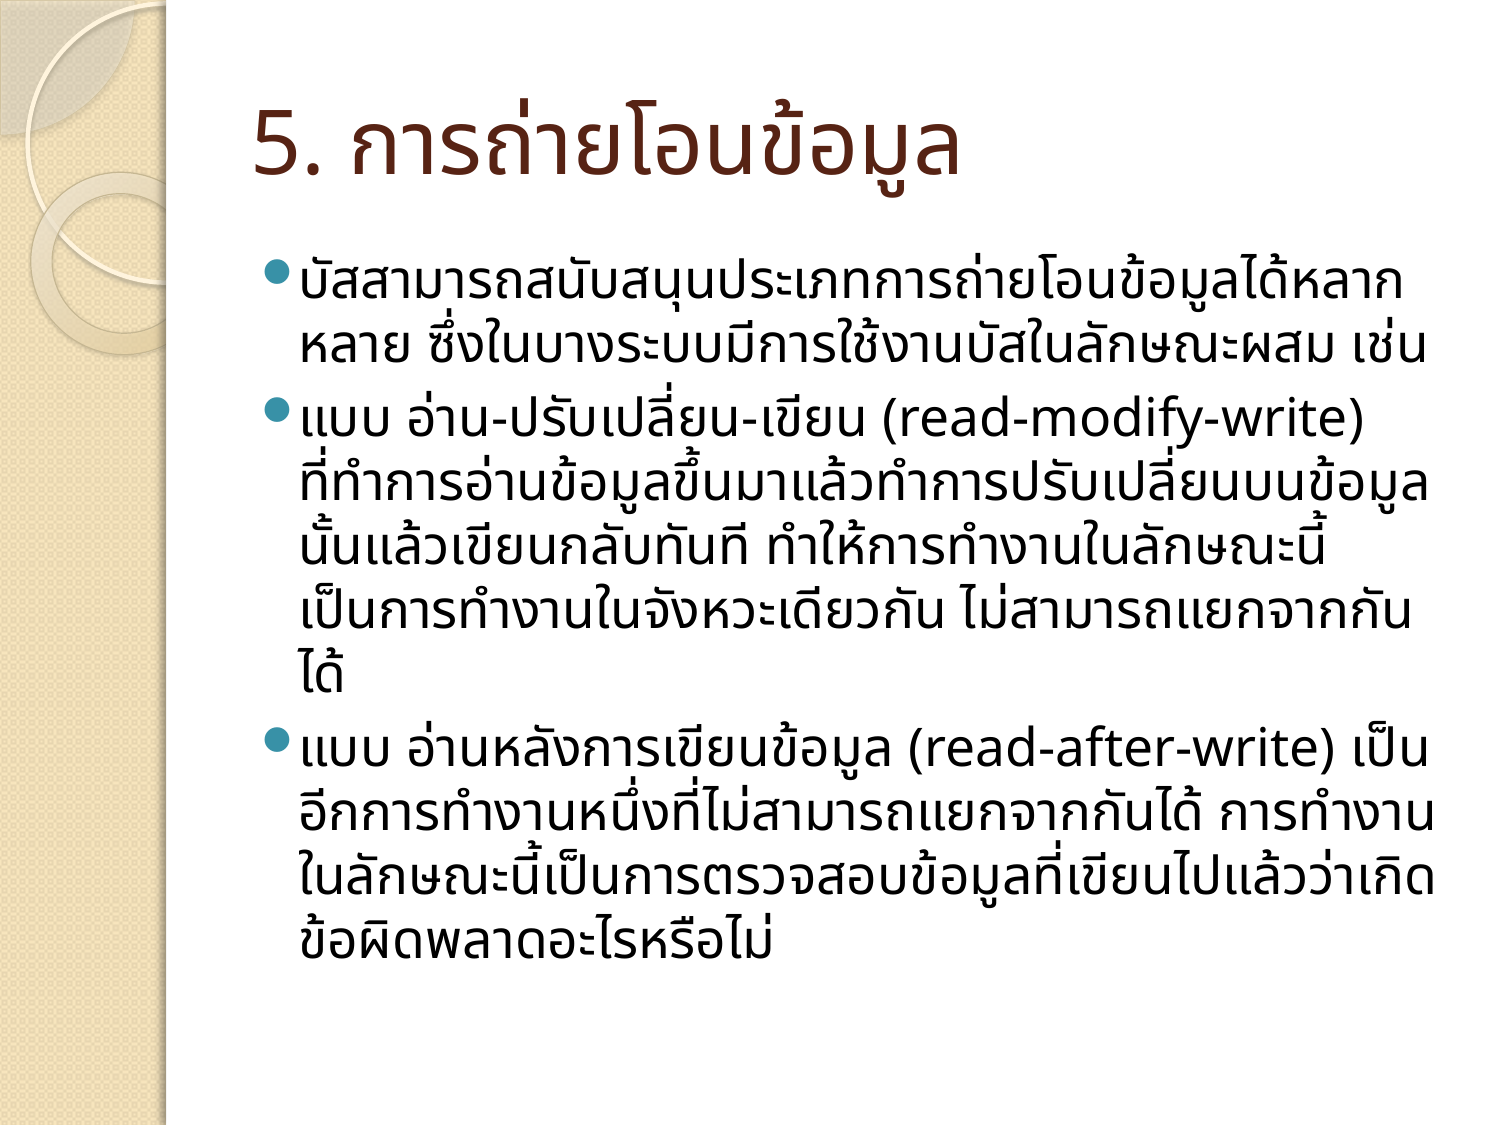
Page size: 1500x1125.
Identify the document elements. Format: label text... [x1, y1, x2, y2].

list บัสสามารถสนับสนุนประเภทการถ่ายโอนข้อมูลได้หลากหลาย ซึ่งในบางระบบมีการใช้งานบัสในลักษณะผสม เช่น แบบ อ่าน-ปรับเปลี่ยน-เขียน (read-modify-write) ที่ทำการอ่านข้อมูลขึ้นมาแล้วทำการปรับเปลี่ยนบนข้อมูลนั้นแล้วเขียนกลับทันที ทำให้การทำงานในลักษณะนี้เป็นการทำงานในจังหวะเดียวกัน ไม่สามารถแยกจากกันได้ แบบ อ่านหลังการเขียนข้อมูล (read-after-write) เป็นอีกการทำงานหนึ่งที่ไม่สามารถแยกจากกันได้ การทำงานในลักษณะนี้เป็นการตรวจสอบข้อมูลที่เขียนไปแล้วว่าเกิดข้อผิดพลาดอะไรหรือไม่ [235, 237, 1466, 1025]
title 5. การถ่ายโอนข้อมูล [235, 45, 1466, 233]
